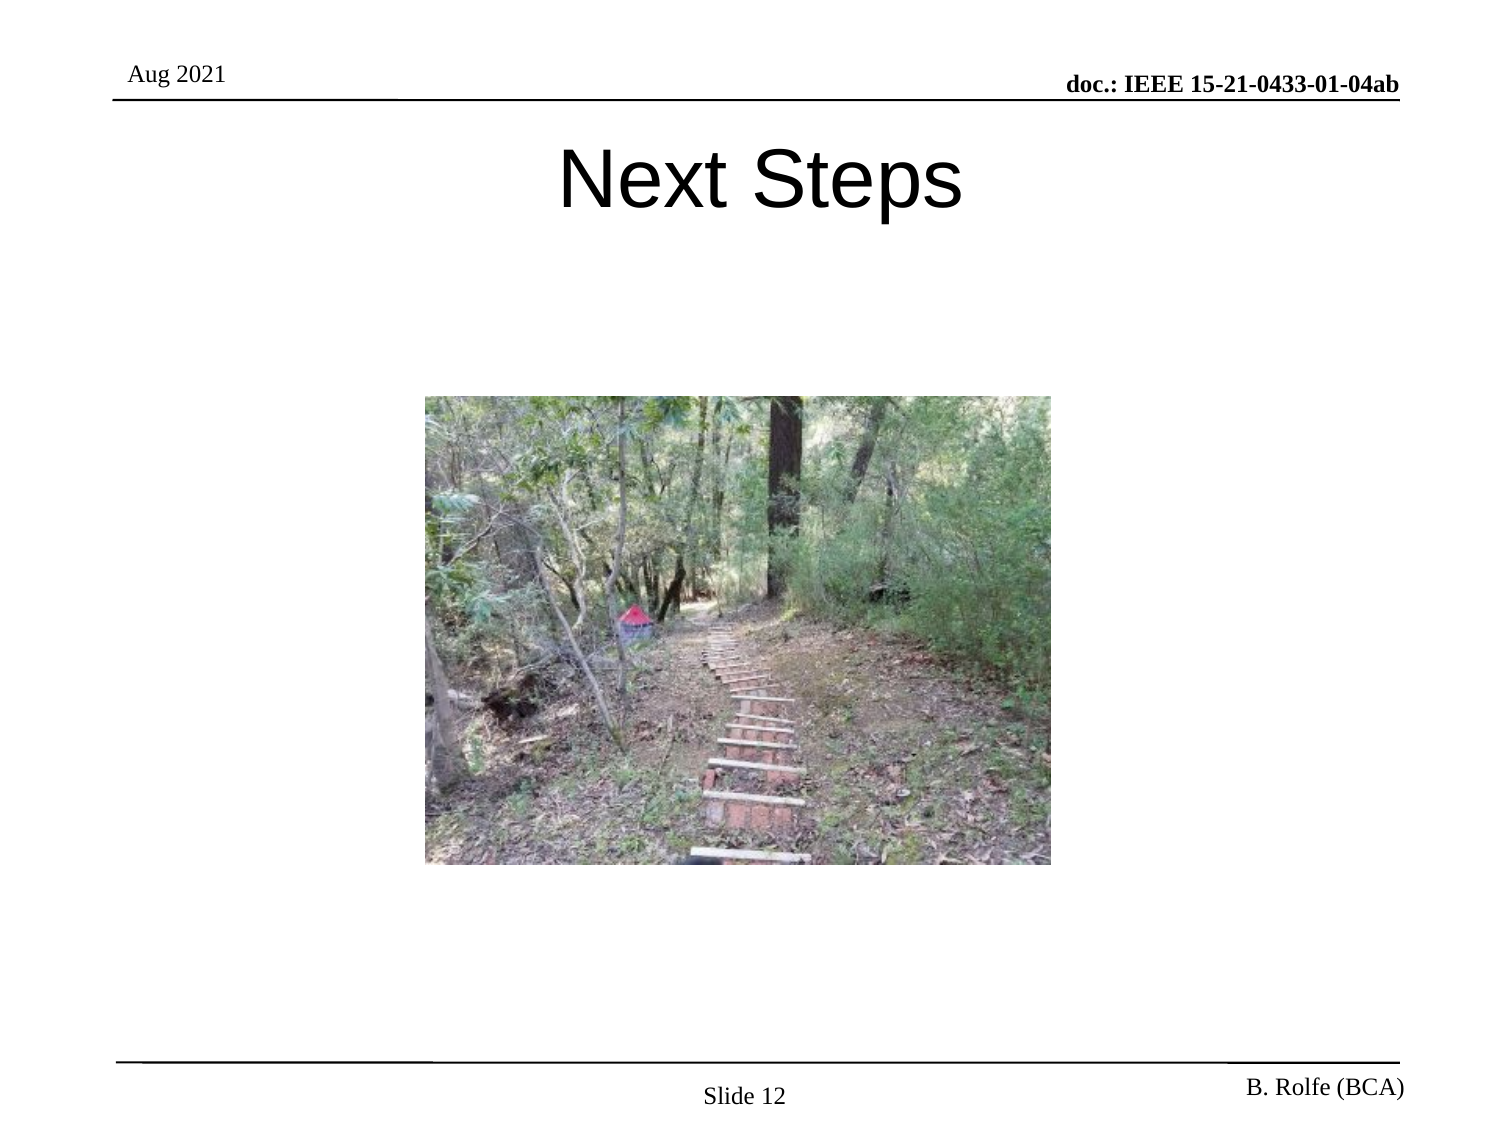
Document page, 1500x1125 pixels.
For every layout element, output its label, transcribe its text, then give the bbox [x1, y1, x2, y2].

title Next Steps [123, 112, 1398, 237]
slide_number Slide 12 [690, 1075, 799, 1115]
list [425, 395, 1051, 866]
